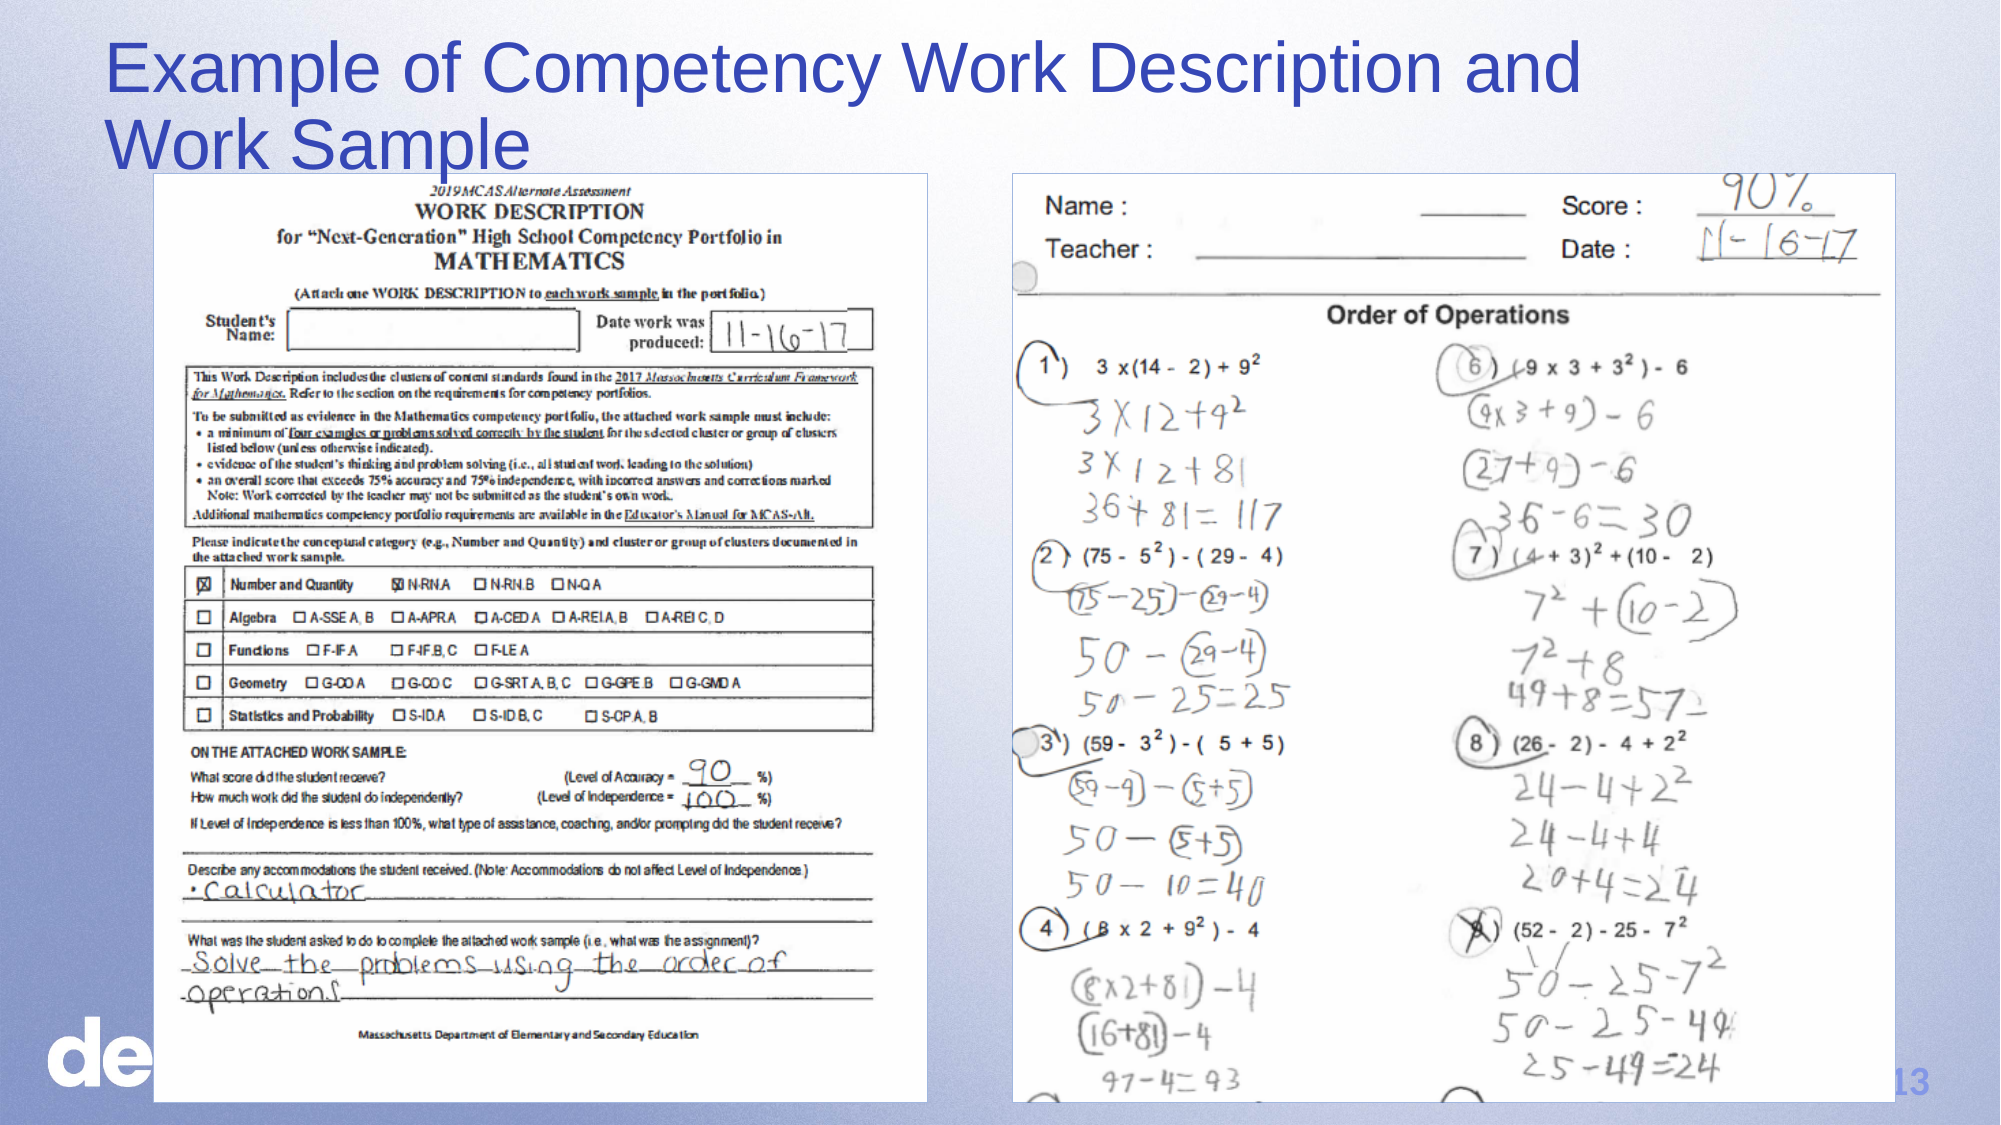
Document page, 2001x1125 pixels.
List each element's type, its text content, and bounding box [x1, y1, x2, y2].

slide_number 13 [1896, 1042, 2000, 1103]
picture [0, 0, 2000, 1125]
title Example of Competency Work Description and Work Sample [89, 22, 1725, 194]
